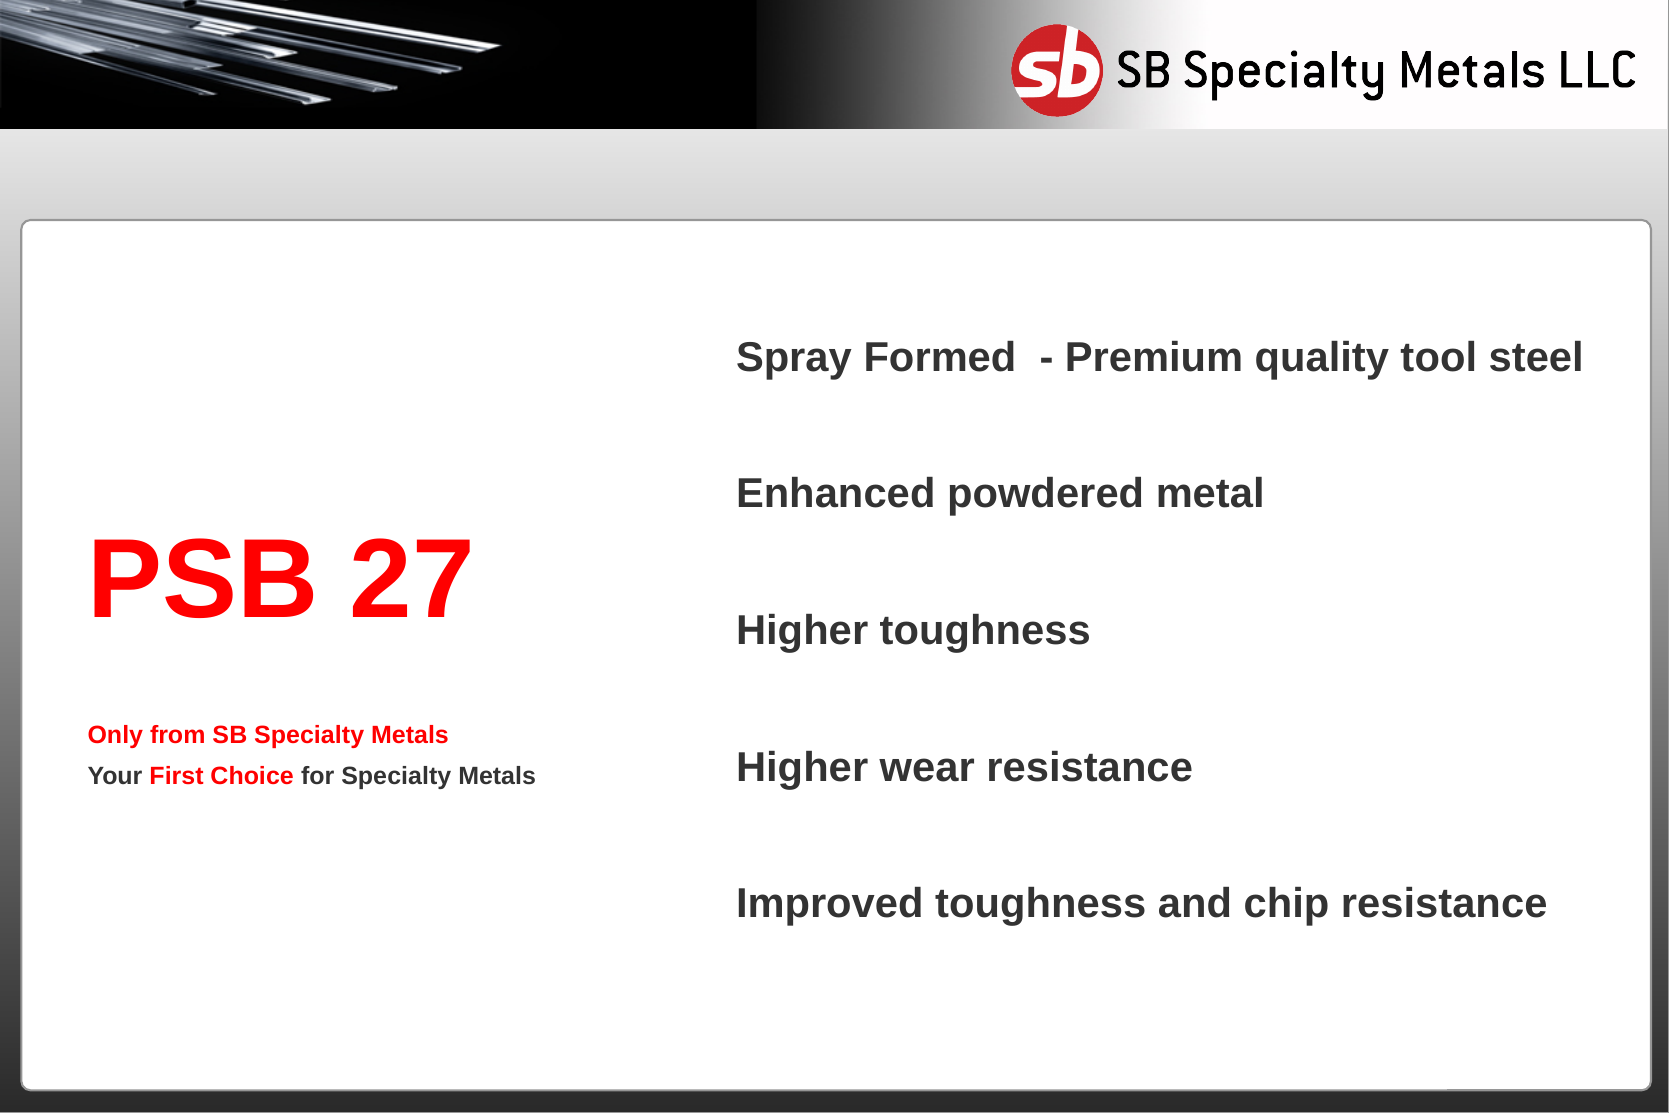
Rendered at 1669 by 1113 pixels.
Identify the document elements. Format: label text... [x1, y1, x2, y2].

list PSB 27 Only from SB Specialty Metals Your First Choice for Specialty Metals [87, 320, 637, 935]
picture [0, 0, 1667, 129]
list Spray Formed - Premium quality tool steel Enhanced powdered metal Higher toughness Higher wear resistance Improved toughness and chip resistance [735, 260, 1669, 1076]
